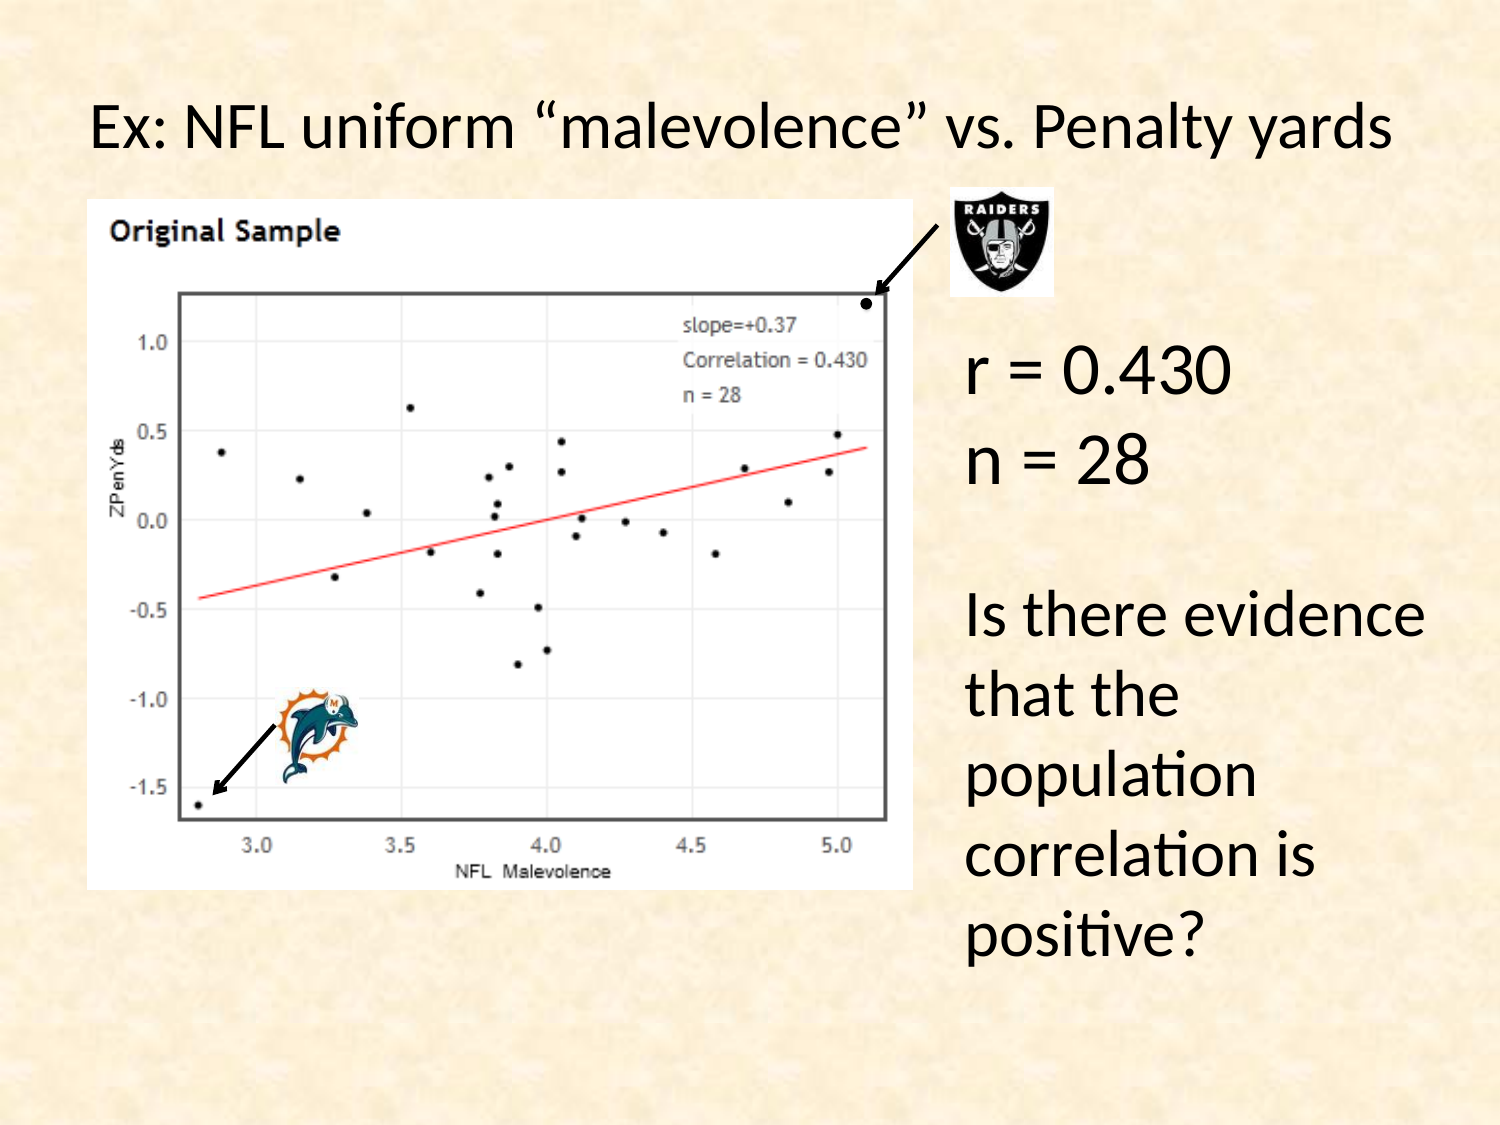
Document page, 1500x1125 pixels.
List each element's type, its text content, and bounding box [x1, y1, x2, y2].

text_box Is there evidence that the population correlation is positive? [950, 562, 1450, 977]
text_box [874, 224, 938, 296]
picture [0, 0, 1500, 1125]
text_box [212, 724, 276, 796]
text_box Ex: NFL uniform “malevolence” vs. Penalty yards [74, 74, 1425, 170]
text_box r = 0.430 n = 28 [950, 312, 1450, 508]
